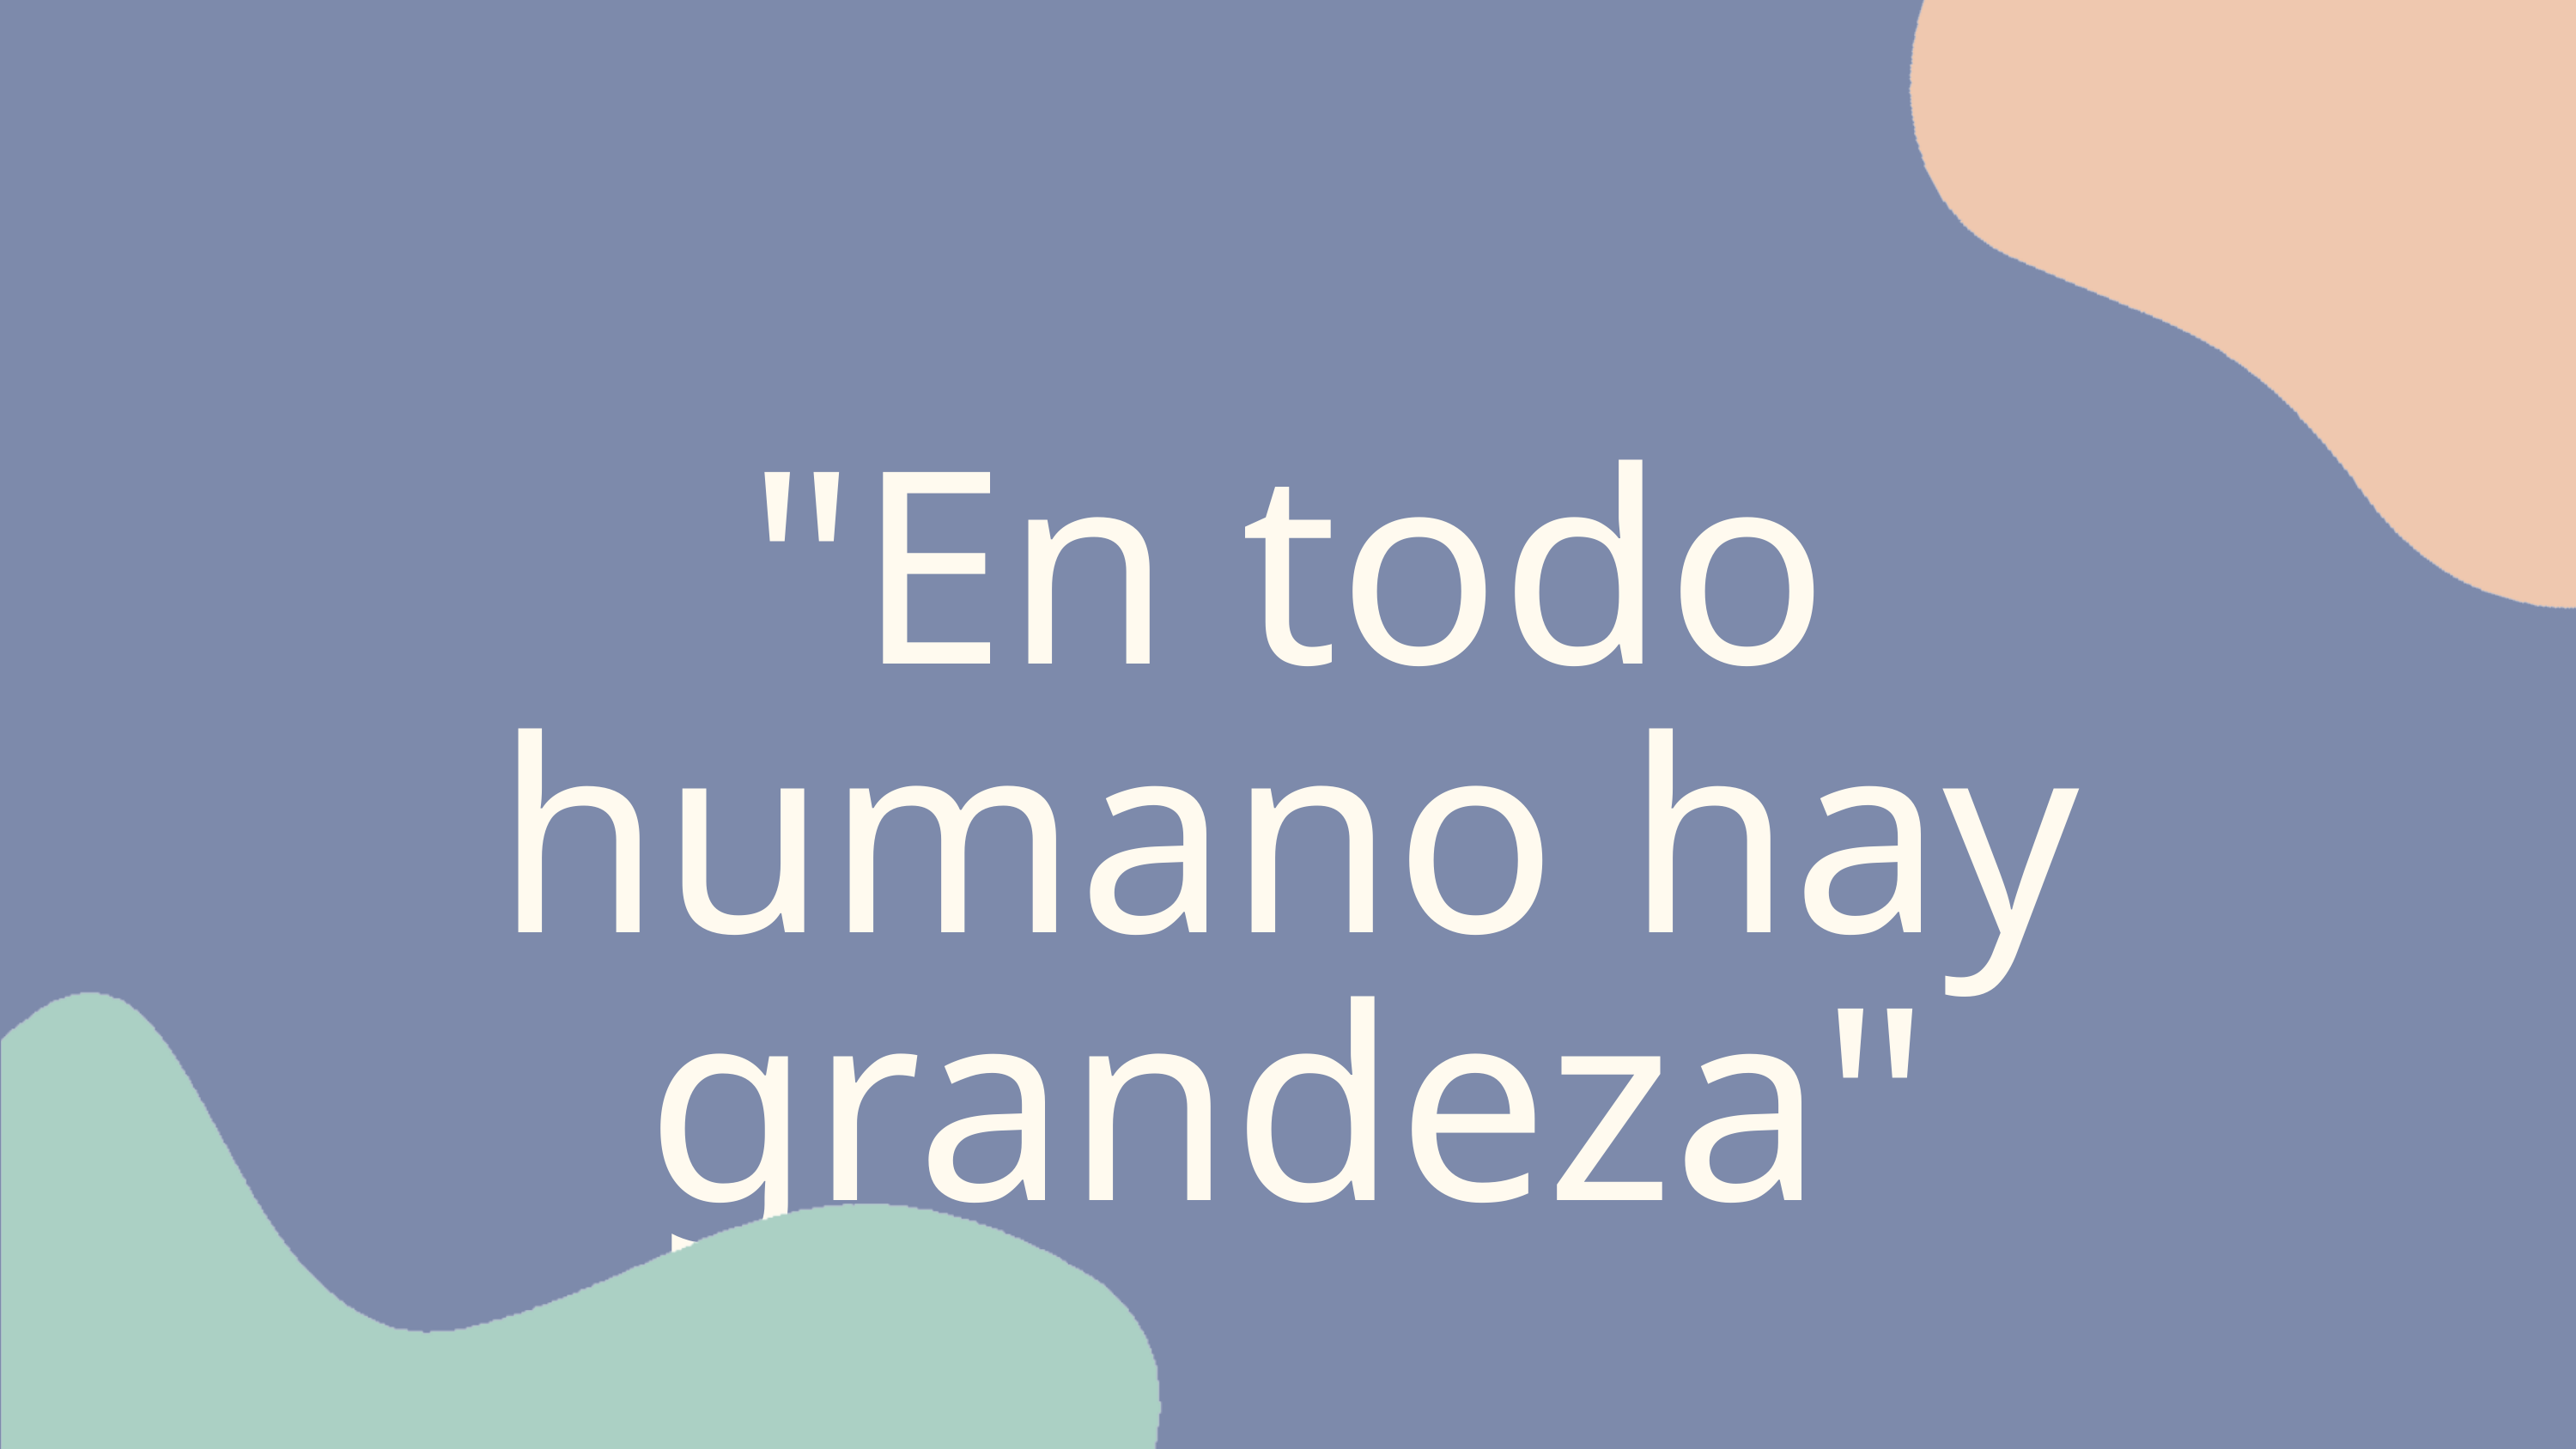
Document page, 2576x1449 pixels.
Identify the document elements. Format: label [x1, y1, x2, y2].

picture [2, 587, 1188, 1449]
picture [1833, 0, 2576, 763]
text_box [176, 217, 2384, 1181]
